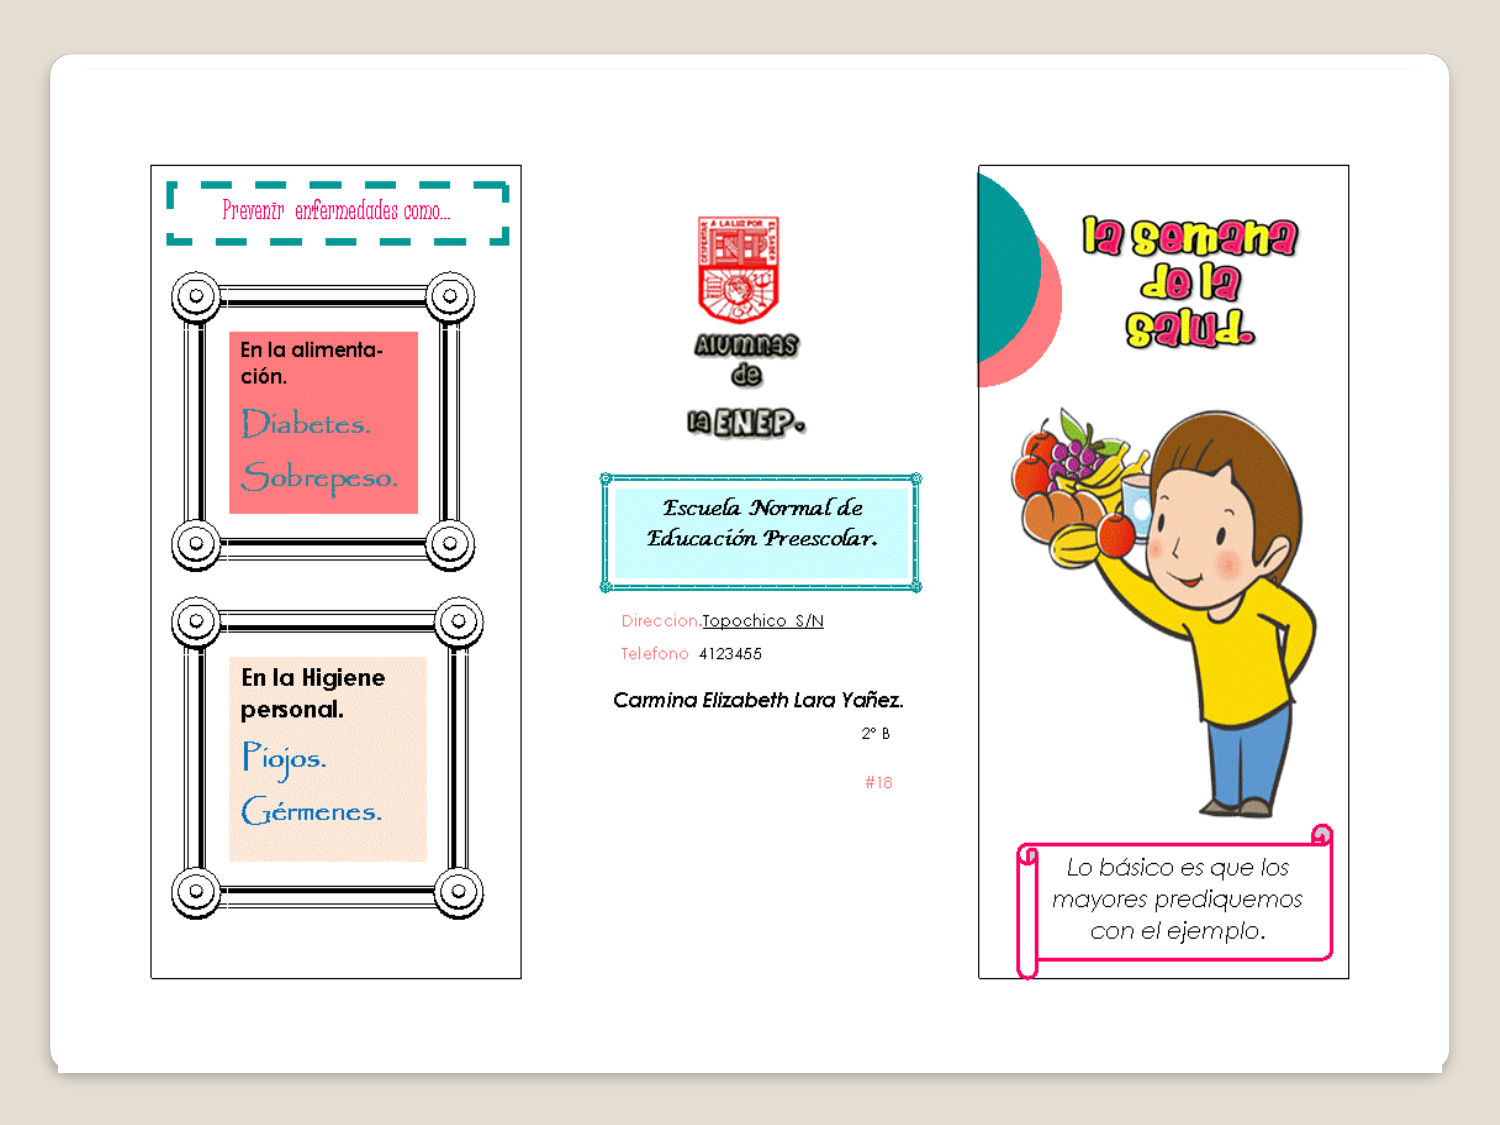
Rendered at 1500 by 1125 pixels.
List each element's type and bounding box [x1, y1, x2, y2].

picture [58, 70, 1442, 1073]
